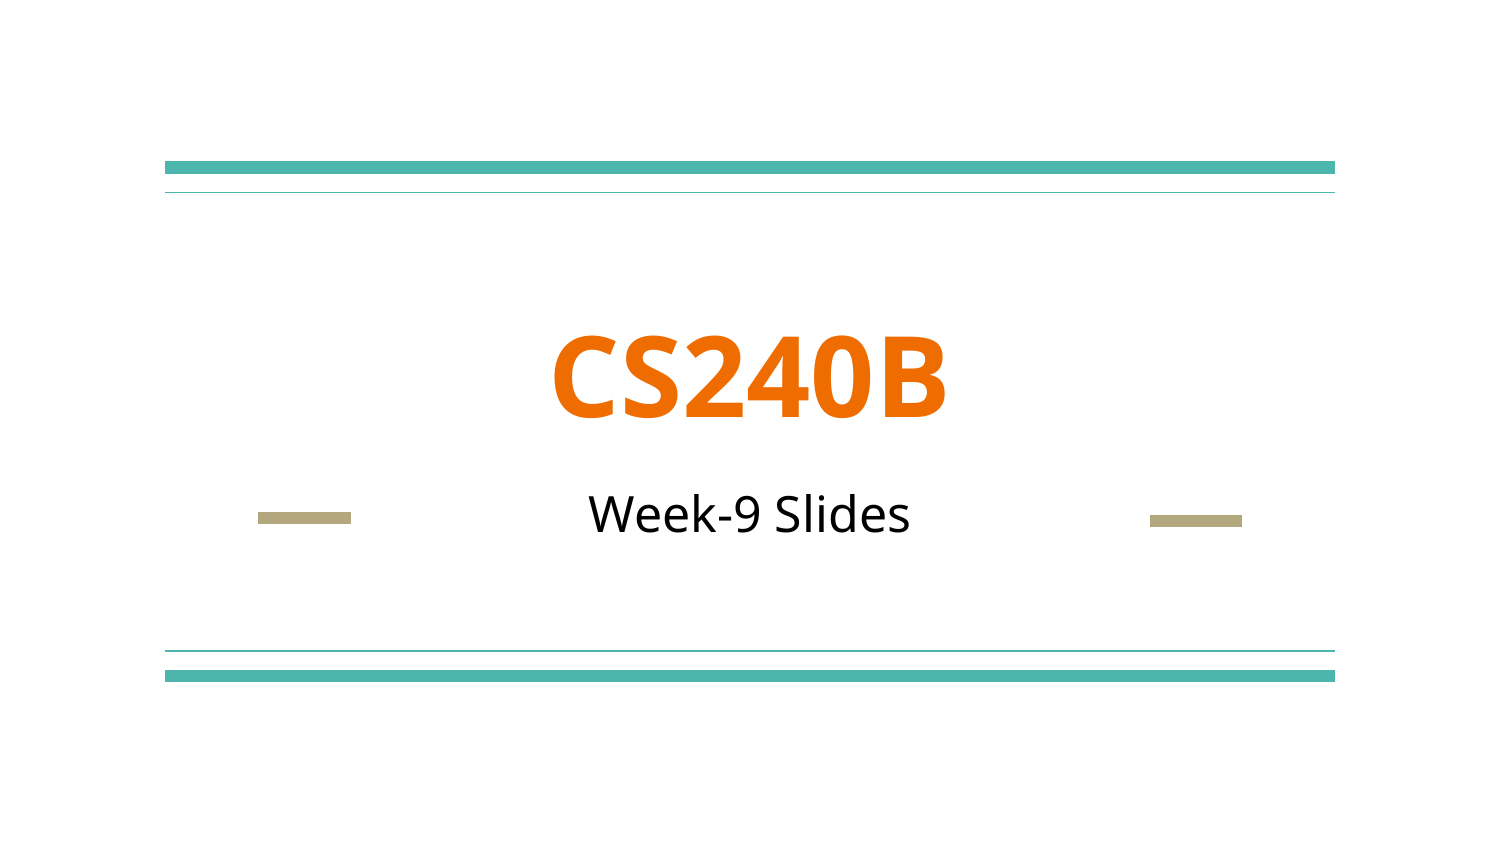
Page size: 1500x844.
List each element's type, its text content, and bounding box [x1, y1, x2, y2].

title CS240B [164, 287, 1336, 456]
subtitle Week-9 Slides [350, 467, 1150, 598]
